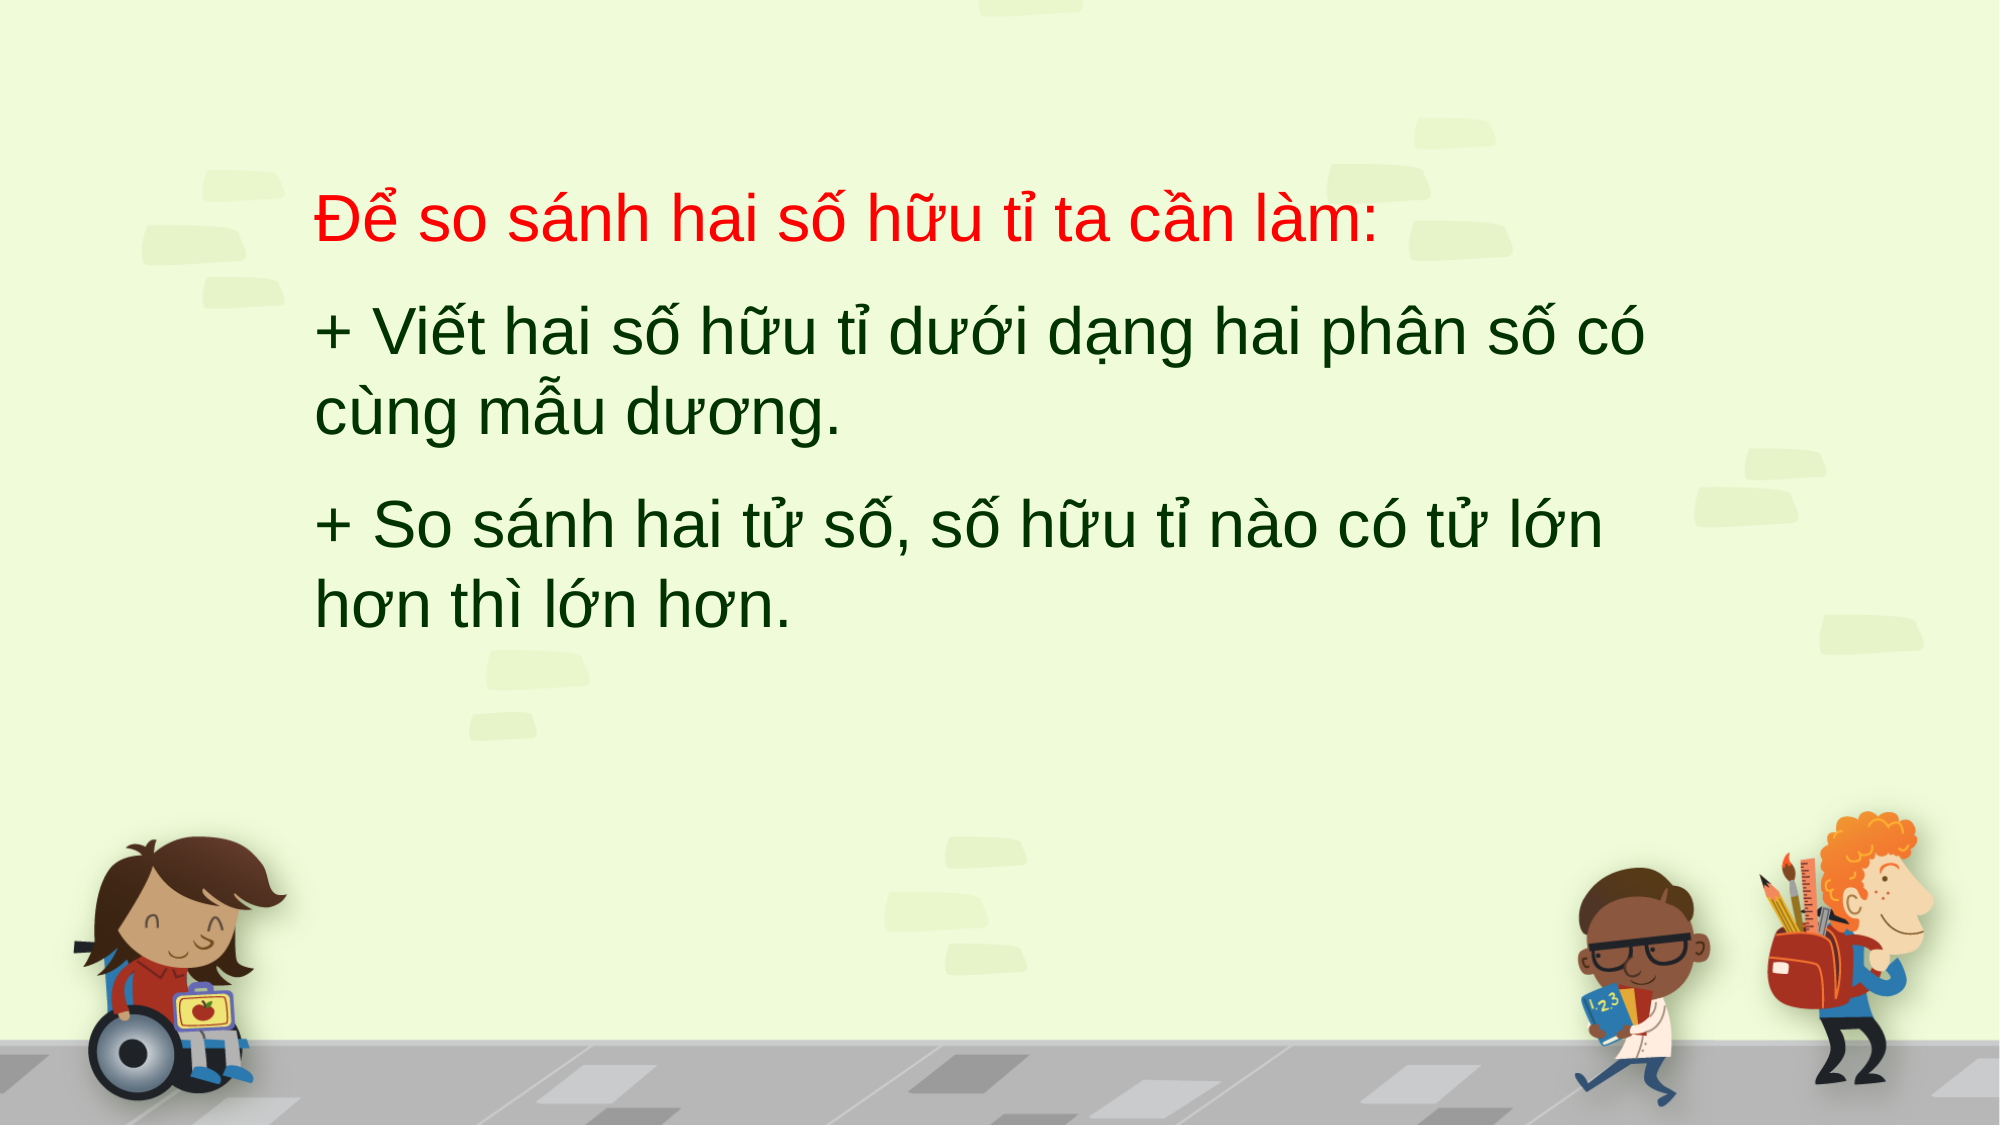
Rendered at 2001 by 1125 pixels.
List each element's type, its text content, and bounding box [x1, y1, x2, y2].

picture [0, 0, 2000, 1125]
text_box Để so sánh hai số hữu tỉ ta cần làm: + Viết hai số hữu tỉ dưới dạng hai phân số có cùng mẫu dương. + So sánh hai tử số, số hữu tỉ nào có tử lớn hơn thì lớn hơn. [300, 167, 1700, 649]
